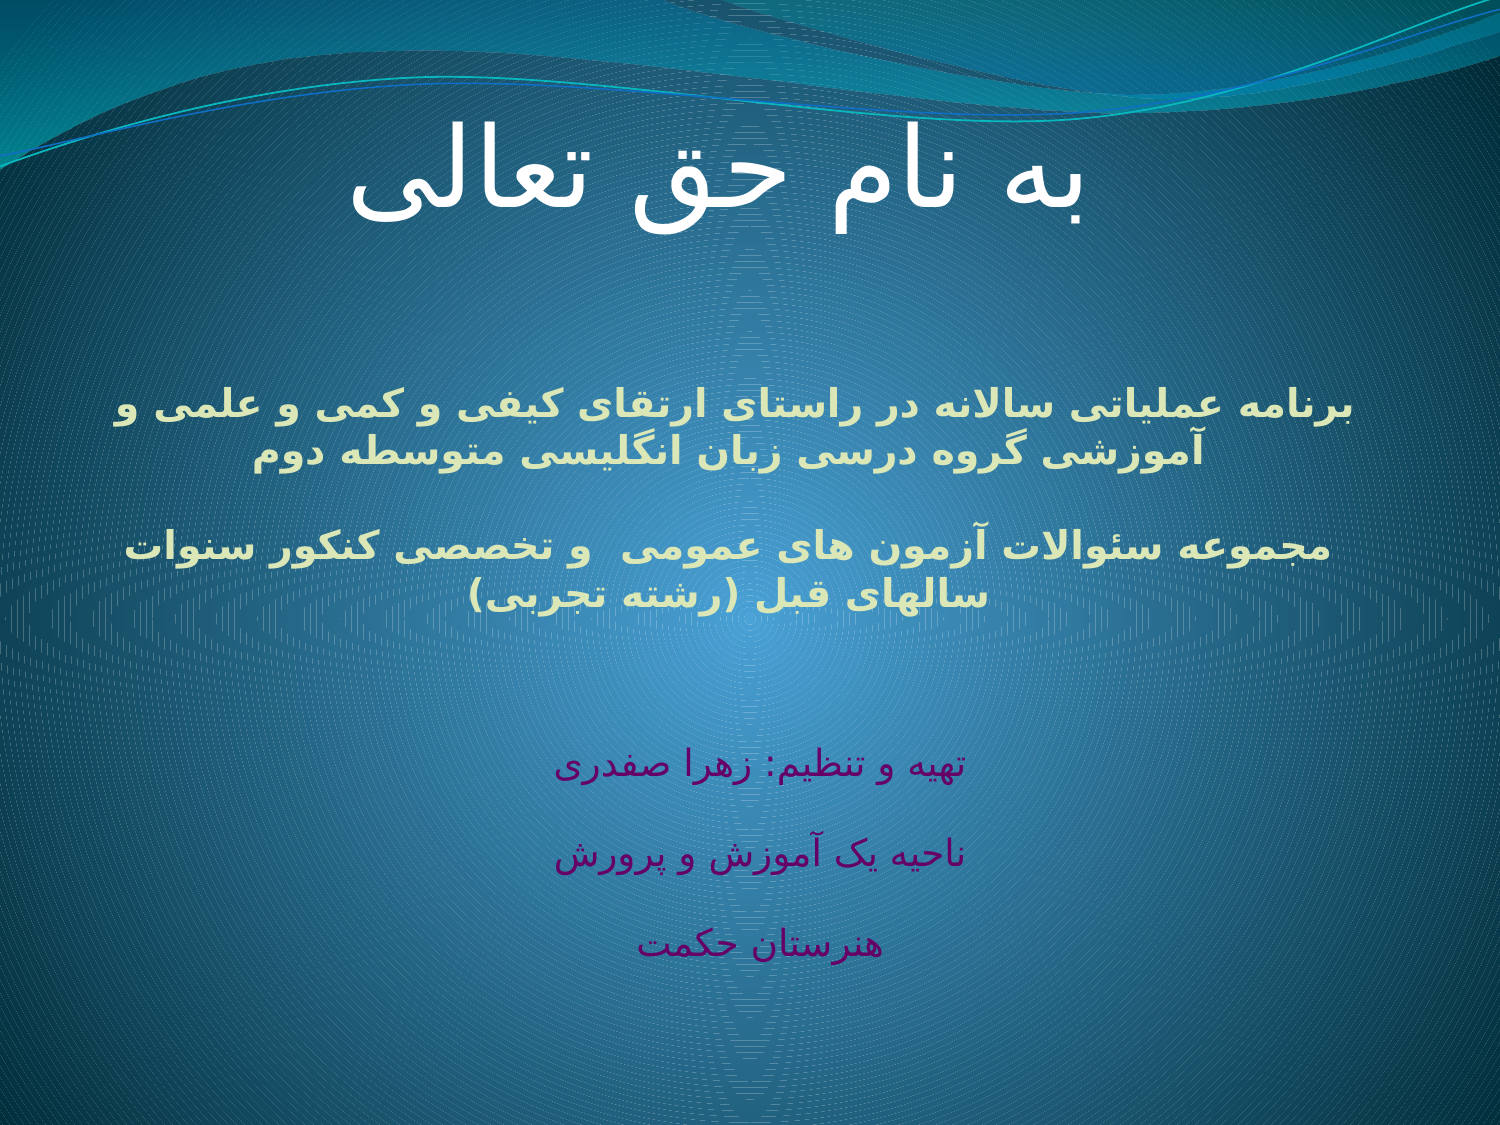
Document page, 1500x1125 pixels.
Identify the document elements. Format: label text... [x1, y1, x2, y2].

text_box تهیه و تنظیم: زهرا صفدری ناحیه یک آموزش و پرورش هنرستان حکمت [335, 731, 1186, 971]
title برنامه عملیاتی سالانه در راستای ارتقای کیفی و کمی و علمی و آموزشی گروه درسی زبان انگلیسی متوسطه دوم مجموعه سئوالات آزمون های عمومی و تخصصی کنکور سنوات سالهای قبل (رشته تجربی) [74, 362, 1363, 663]
text_box به نام حق تعالی [224, 87, 1213, 238]
